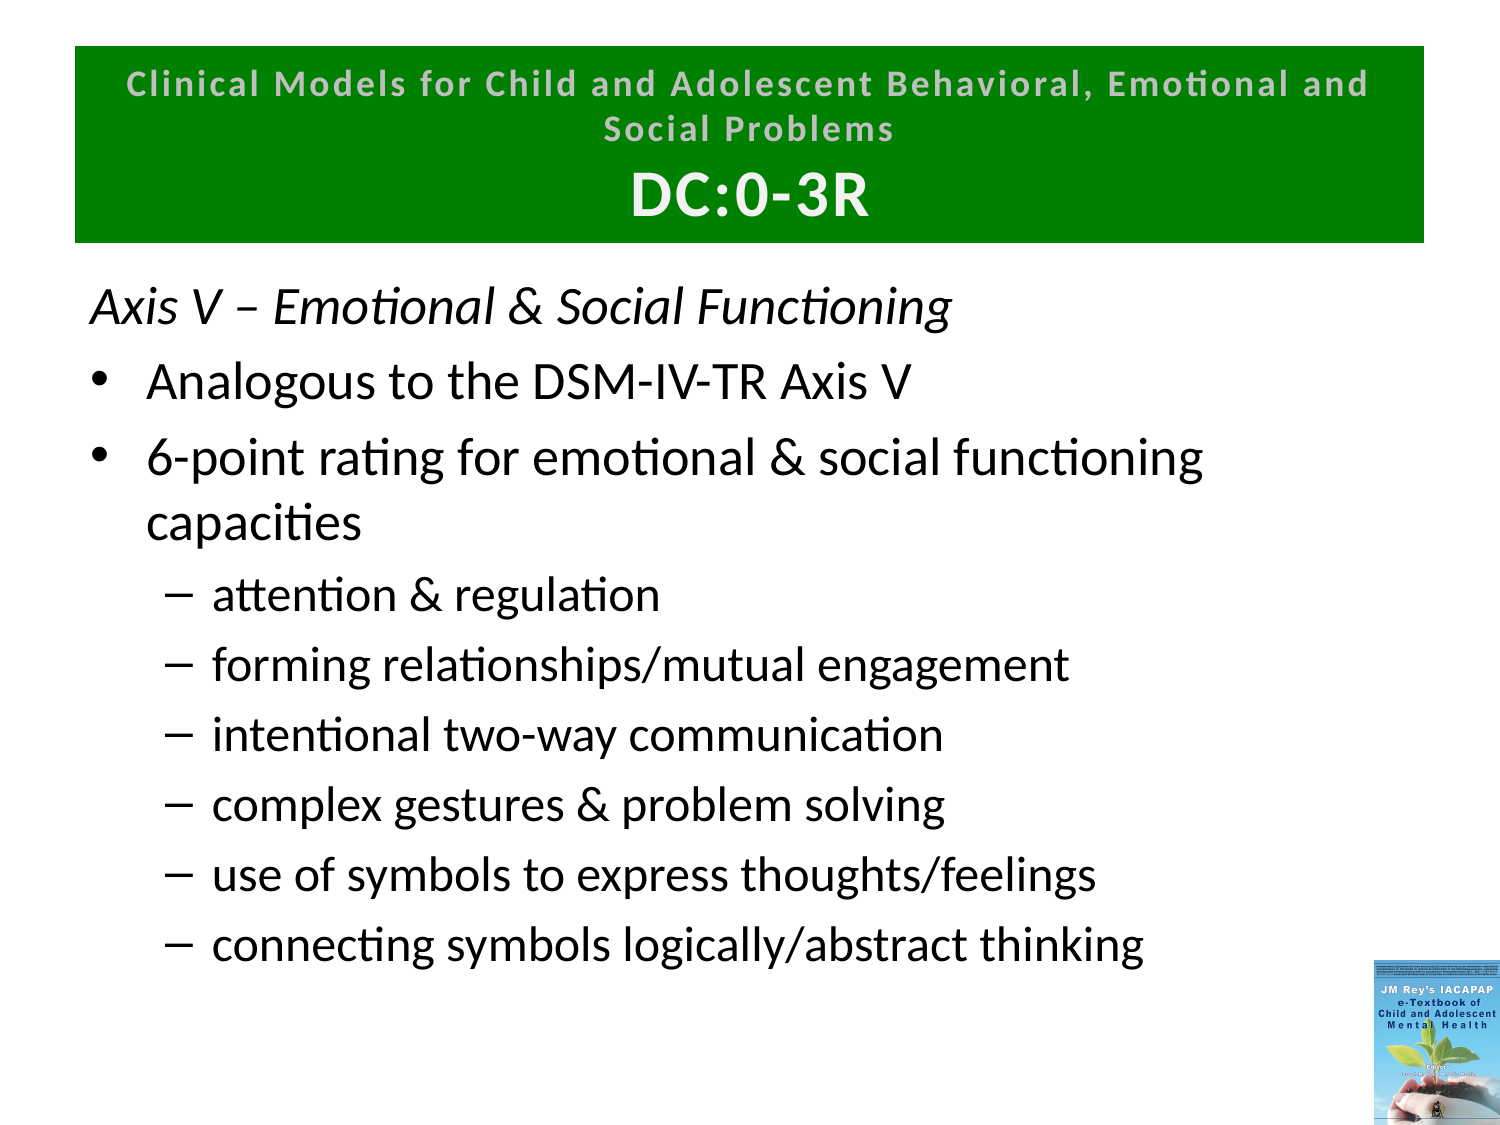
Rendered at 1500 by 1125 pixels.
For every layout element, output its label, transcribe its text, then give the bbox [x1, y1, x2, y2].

picture [1374, 960, 1500, 1125]
list Axis V – Emotional & Social Functioning Analogous to the DSM-IV-TR Axis V 6-point rating for emotional & social functioning capacities attention & regulation forming relationships/mutual engagement intentional two-way communication complex gestures & problem solving use of symbols to express thoughts/feelings connecting symbols logically/abstract thinking [75, 262, 1425, 1005]
text_box Clinical Models for Child and Adolescent Behavioral, Emotional and Social Problems DC:0-3R [74, 45, 1425, 244]
